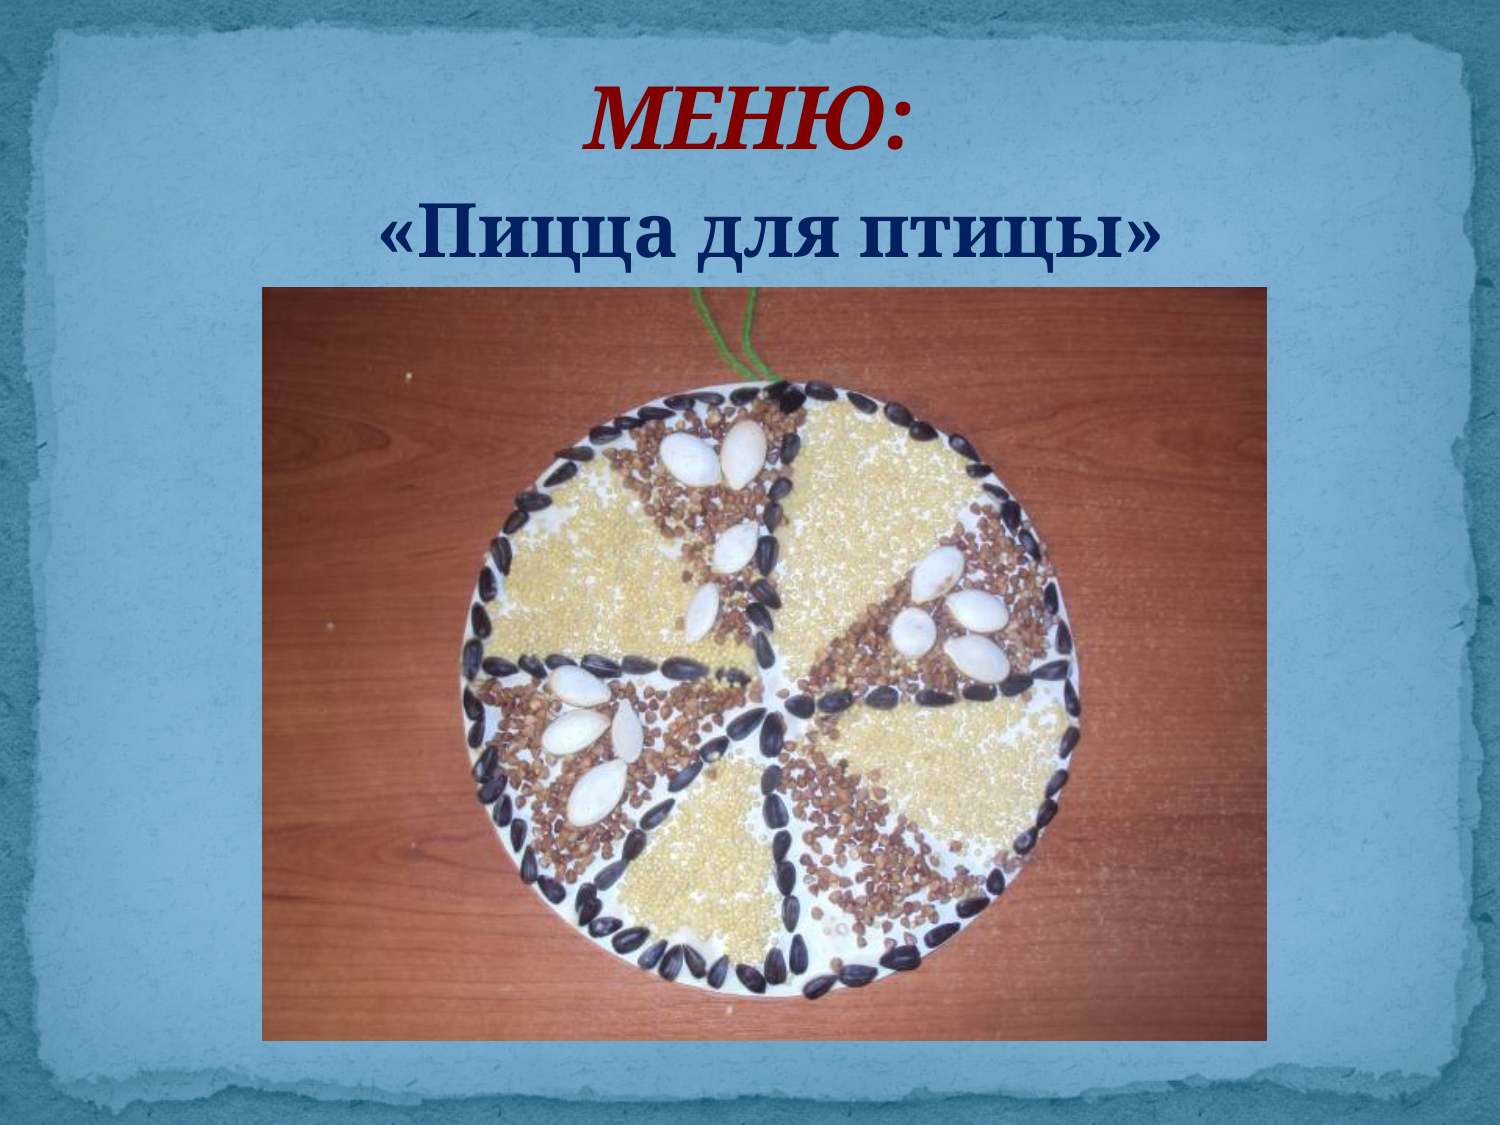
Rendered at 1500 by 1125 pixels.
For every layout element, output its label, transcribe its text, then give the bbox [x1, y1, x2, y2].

title МЕНЮ: [74, 24, 1425, 175]
list «Пицца для птицы» [74, 174, 1426, 1001]
picture [262, 287, 1267, 1041]
